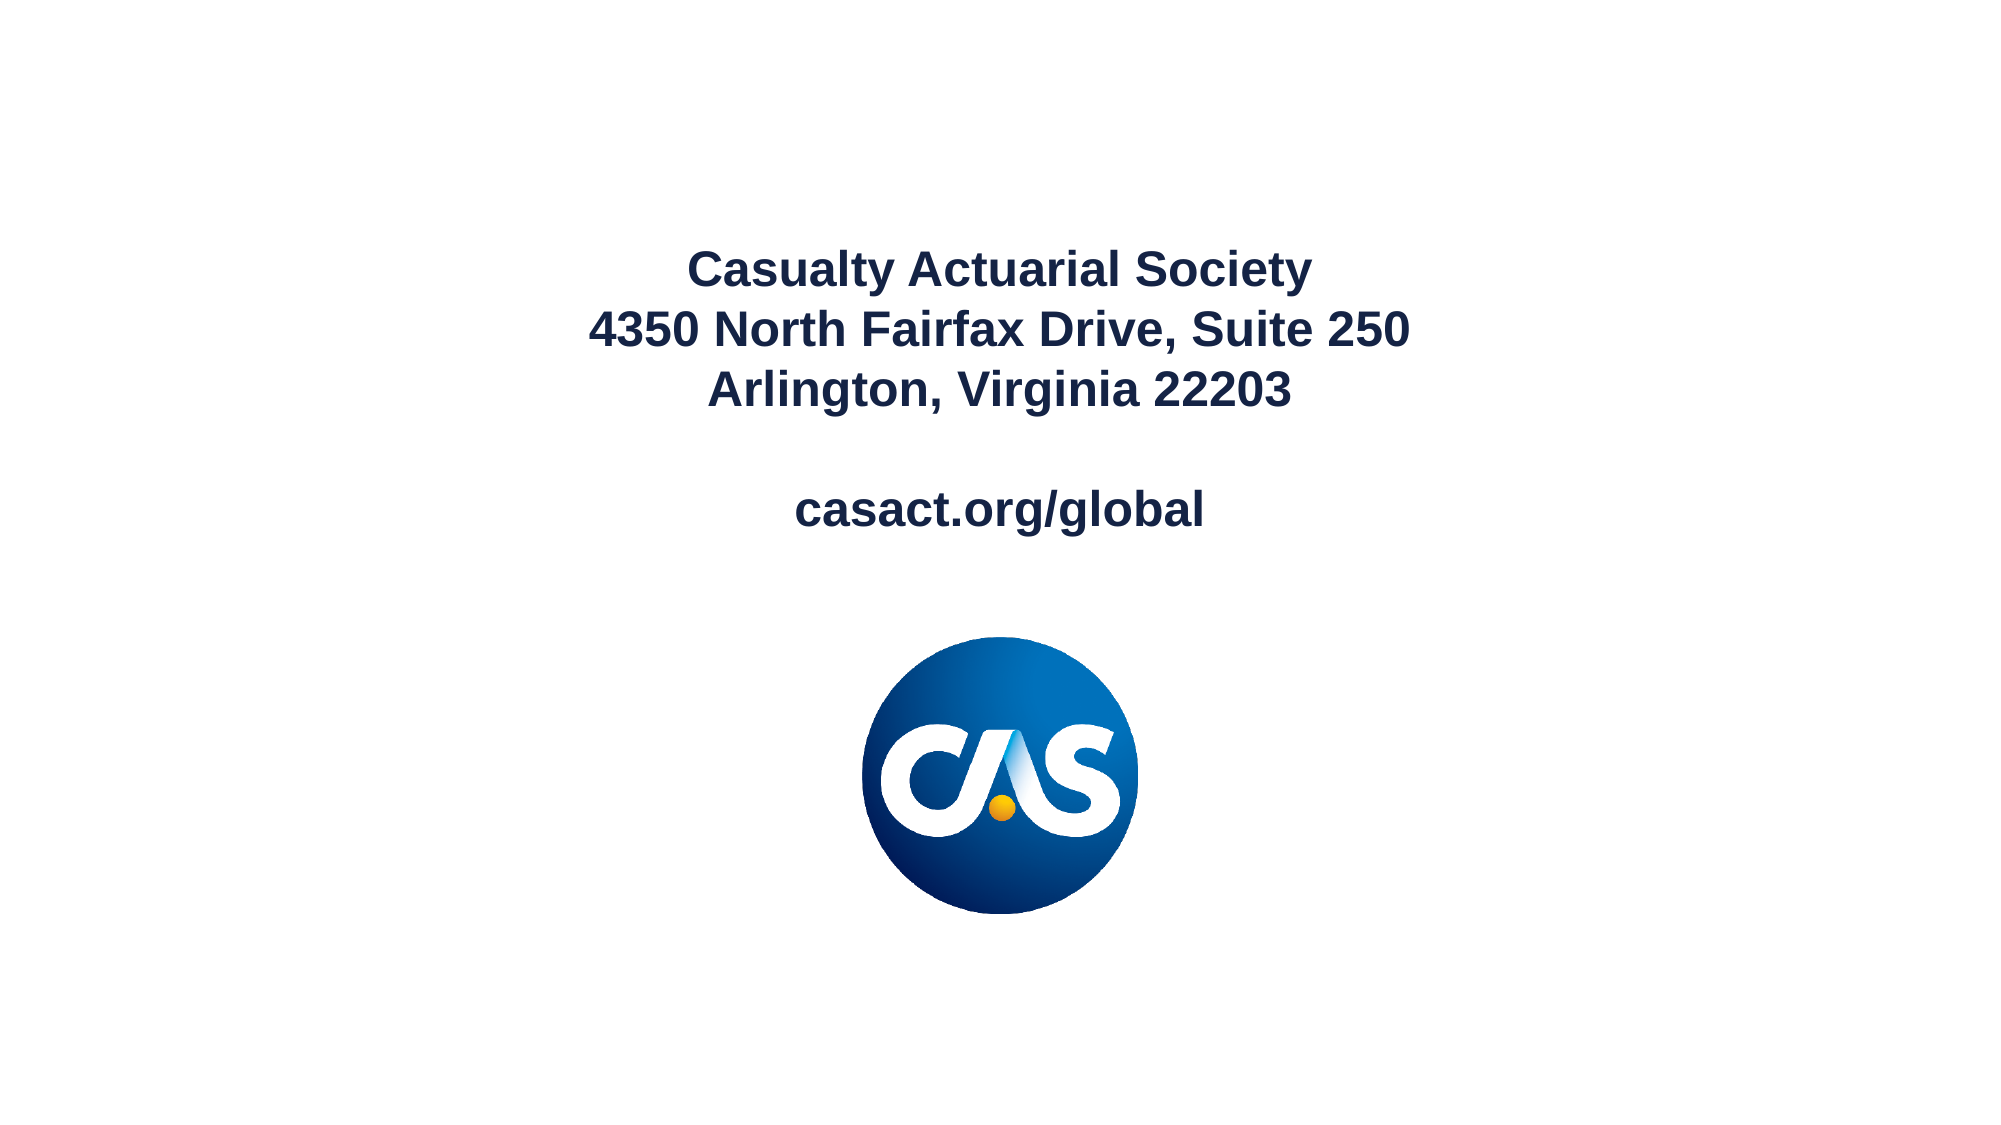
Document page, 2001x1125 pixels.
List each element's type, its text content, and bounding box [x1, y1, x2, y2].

text_box Casualty Actuarial Society 4350 North Fairfax Drive, Suite 250 Arlington, Virginia 22203 casact.org/global [492, 228, 1508, 544]
picture [854, 629, 1146, 922]
